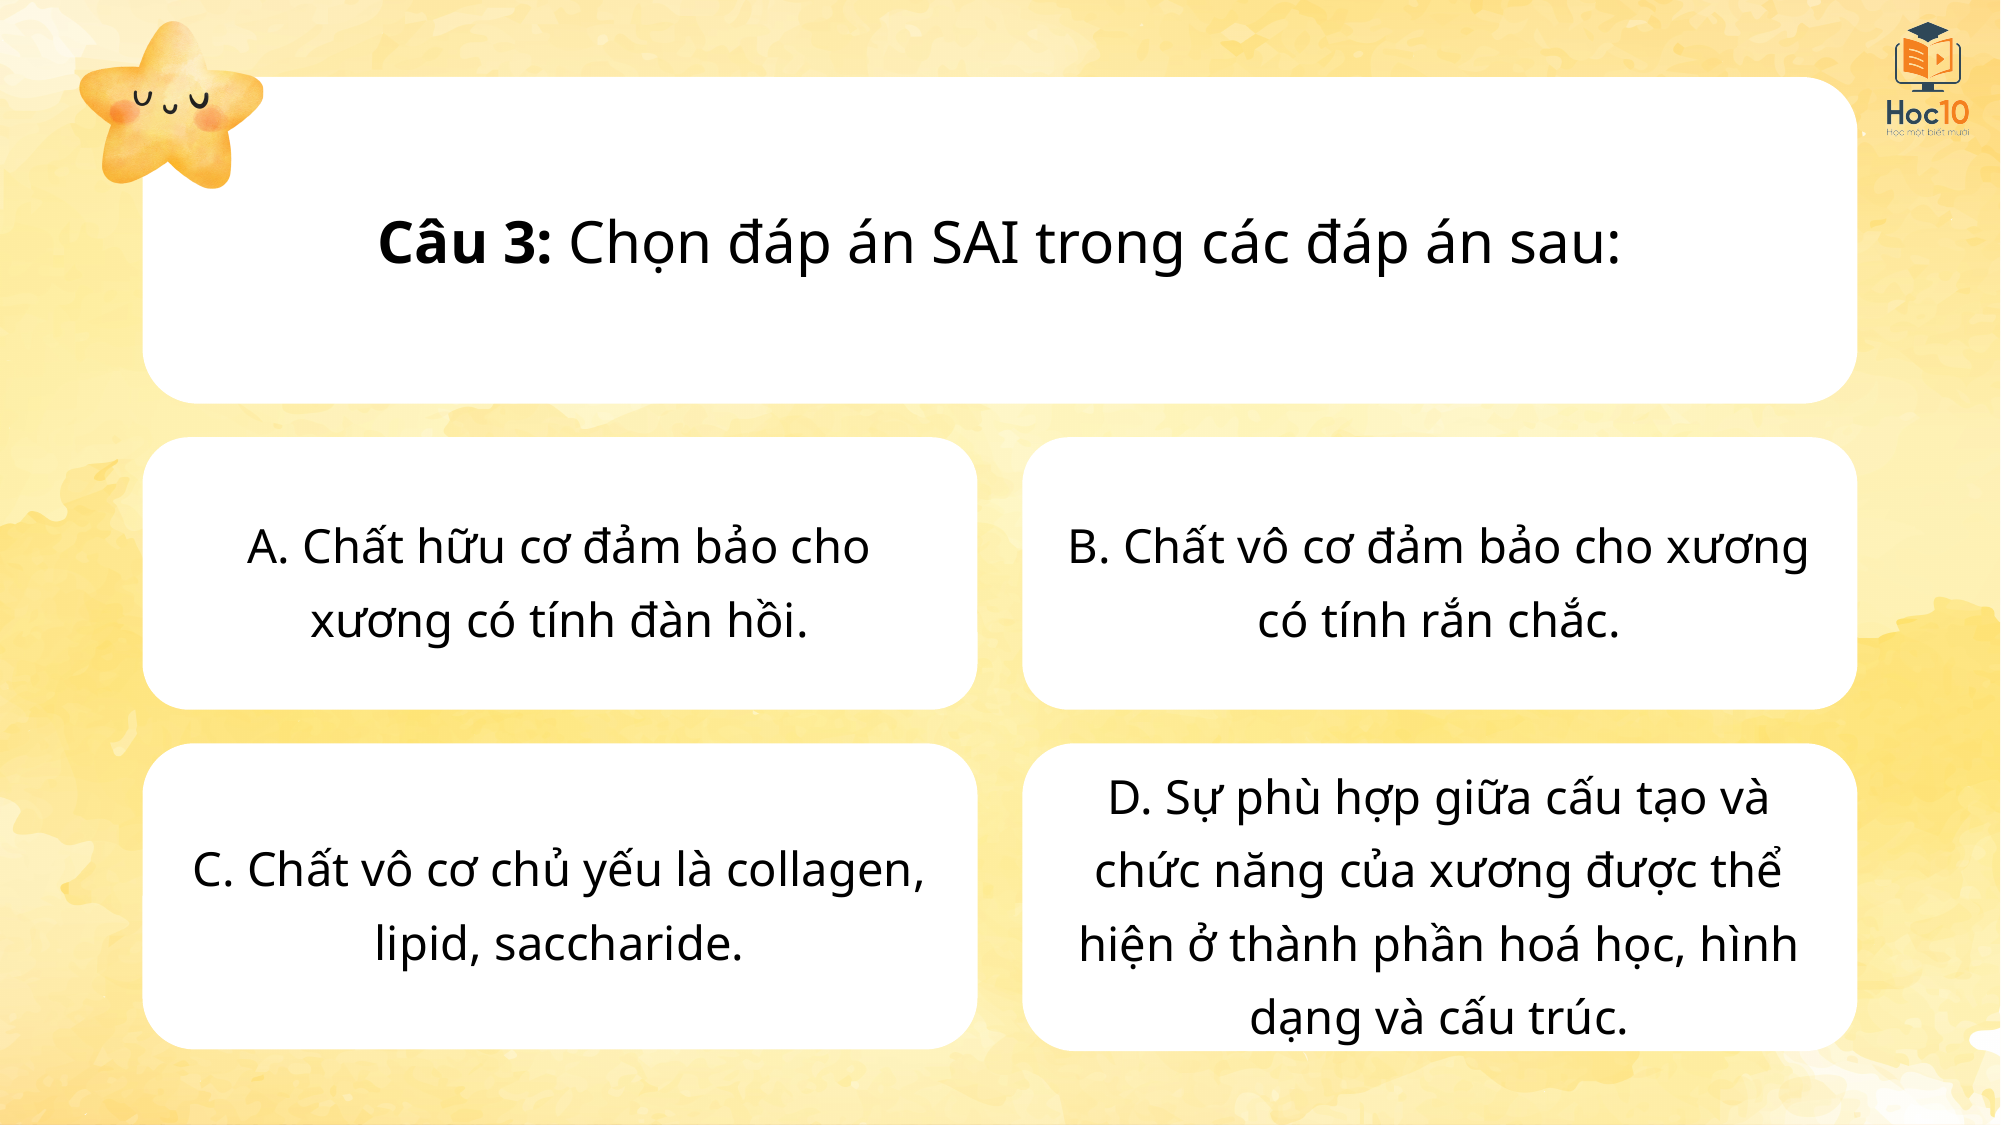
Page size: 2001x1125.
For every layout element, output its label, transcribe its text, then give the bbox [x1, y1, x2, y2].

picture [0, 0, 2001, 1125]
text_box Câu 3: Chọn đáp án SAI trong các đáp án sau: [143, 78, 1857, 403]
text_box B. Chất vô cơ đảm bảo cho xương có tính rắn chắc. [1023, 438, 1857, 709]
text_box C. Chất vô cơ chủ yếu là collagen, lipid, saccharide. [143, 744, 977, 1049]
text_box [79, 21, 264, 189]
text_box A. Chất hữu cơ đảm bảo cho xương có tính đàn hồi. [143, 438, 977, 709]
text_box D. Sự phù hợp giữa cấu tạo và chức năng của xương được thể hiện ở thành phần hoá học, hình dạng và cấu trúc. [1023, 744, 1857, 1051]
